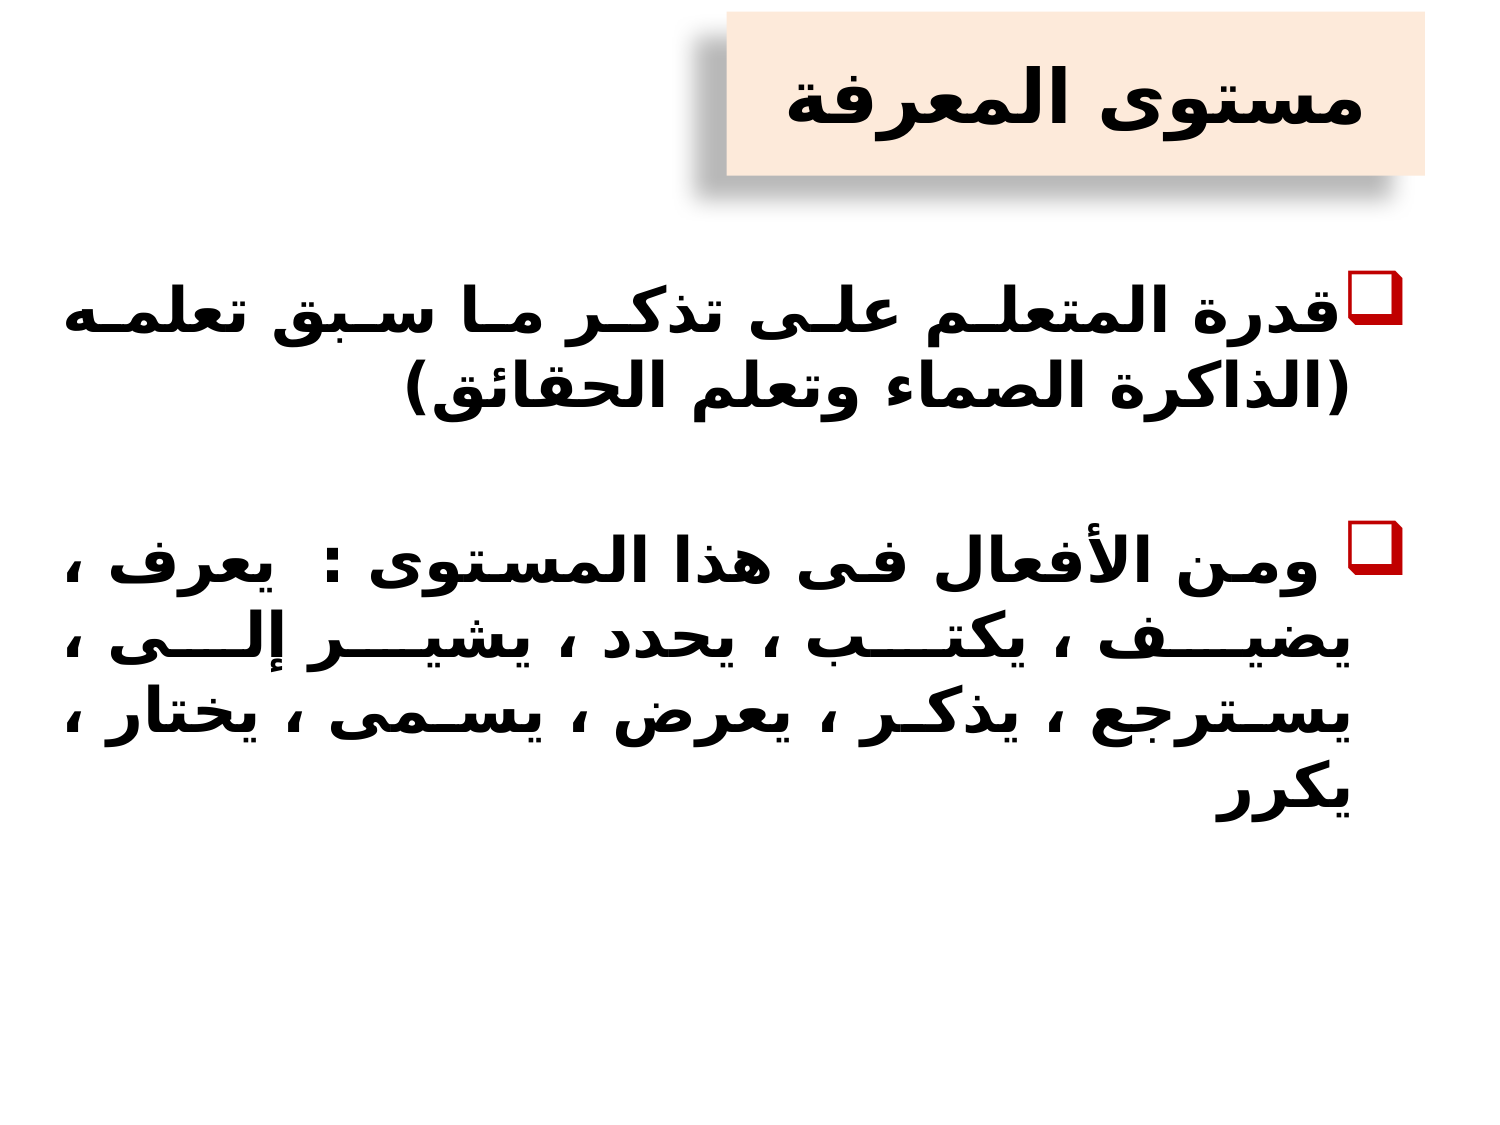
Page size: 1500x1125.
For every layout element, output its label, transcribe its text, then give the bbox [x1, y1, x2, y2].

title مستوى المعرفة [726, 11, 1425, 176]
list قدرة المتعلم على تذكر ما سبق تعلمه (الذاكرة الصماء وتعلم الحقائق) ومن الأفعال فى هذا المستوى : يعرف ، يضيف ، يكتب ، يحدد ، يشير إلى ، يسترجع ، يذكر ، يعرض ، يسمى ، يختار ، يكرر [46, 262, 1425, 844]
